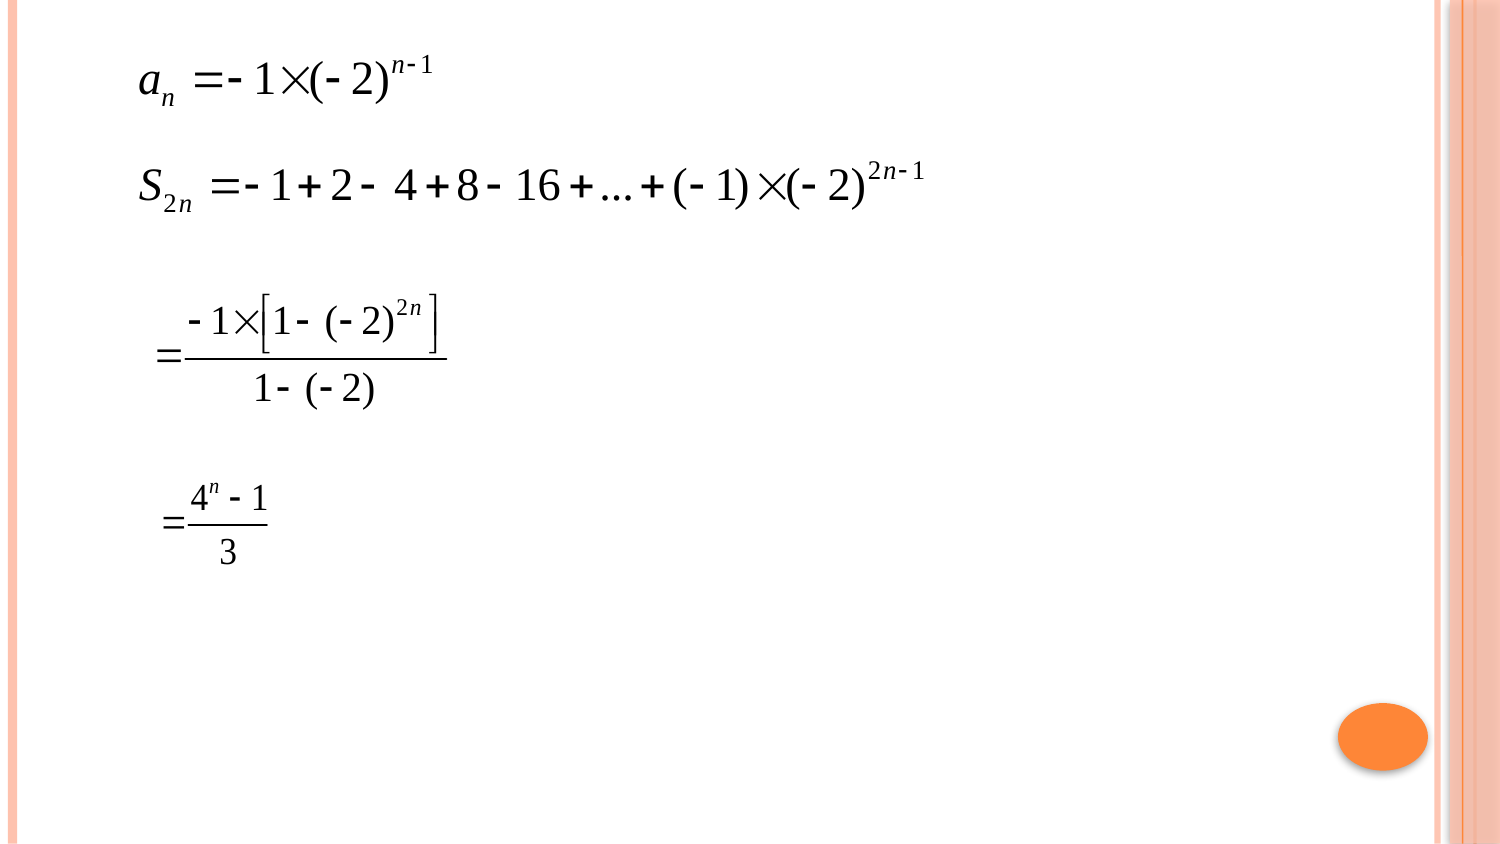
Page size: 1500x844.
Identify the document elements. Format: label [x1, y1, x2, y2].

text_box [130, 149, 932, 224]
text_box [118, 467, 274, 574]
picture [130, 42, 446, 125]
picture [146, 285, 461, 421]
